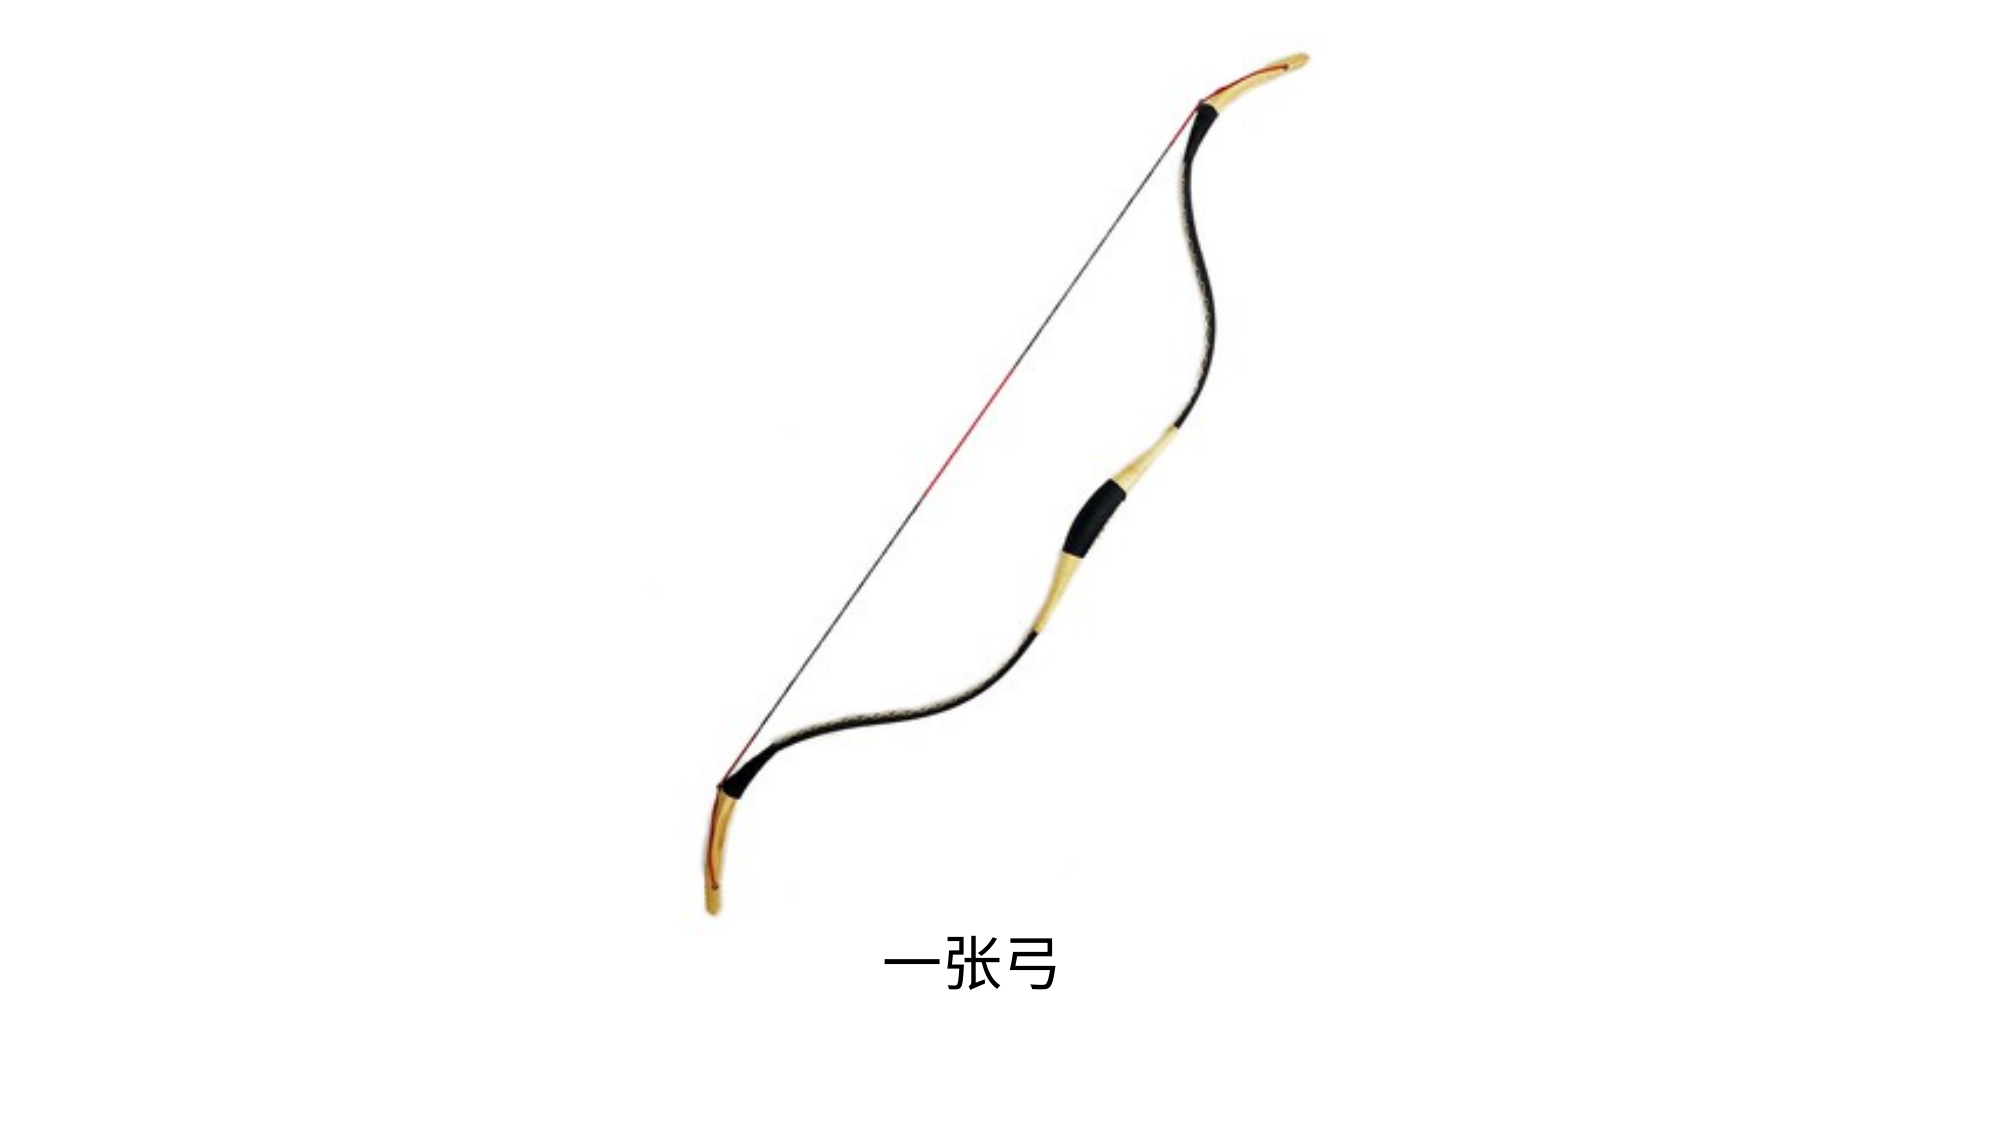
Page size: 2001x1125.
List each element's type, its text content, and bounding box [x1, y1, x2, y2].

title 一张弓 [109, 860, 1835, 1079]
picture [532, 0, 1468, 936]
